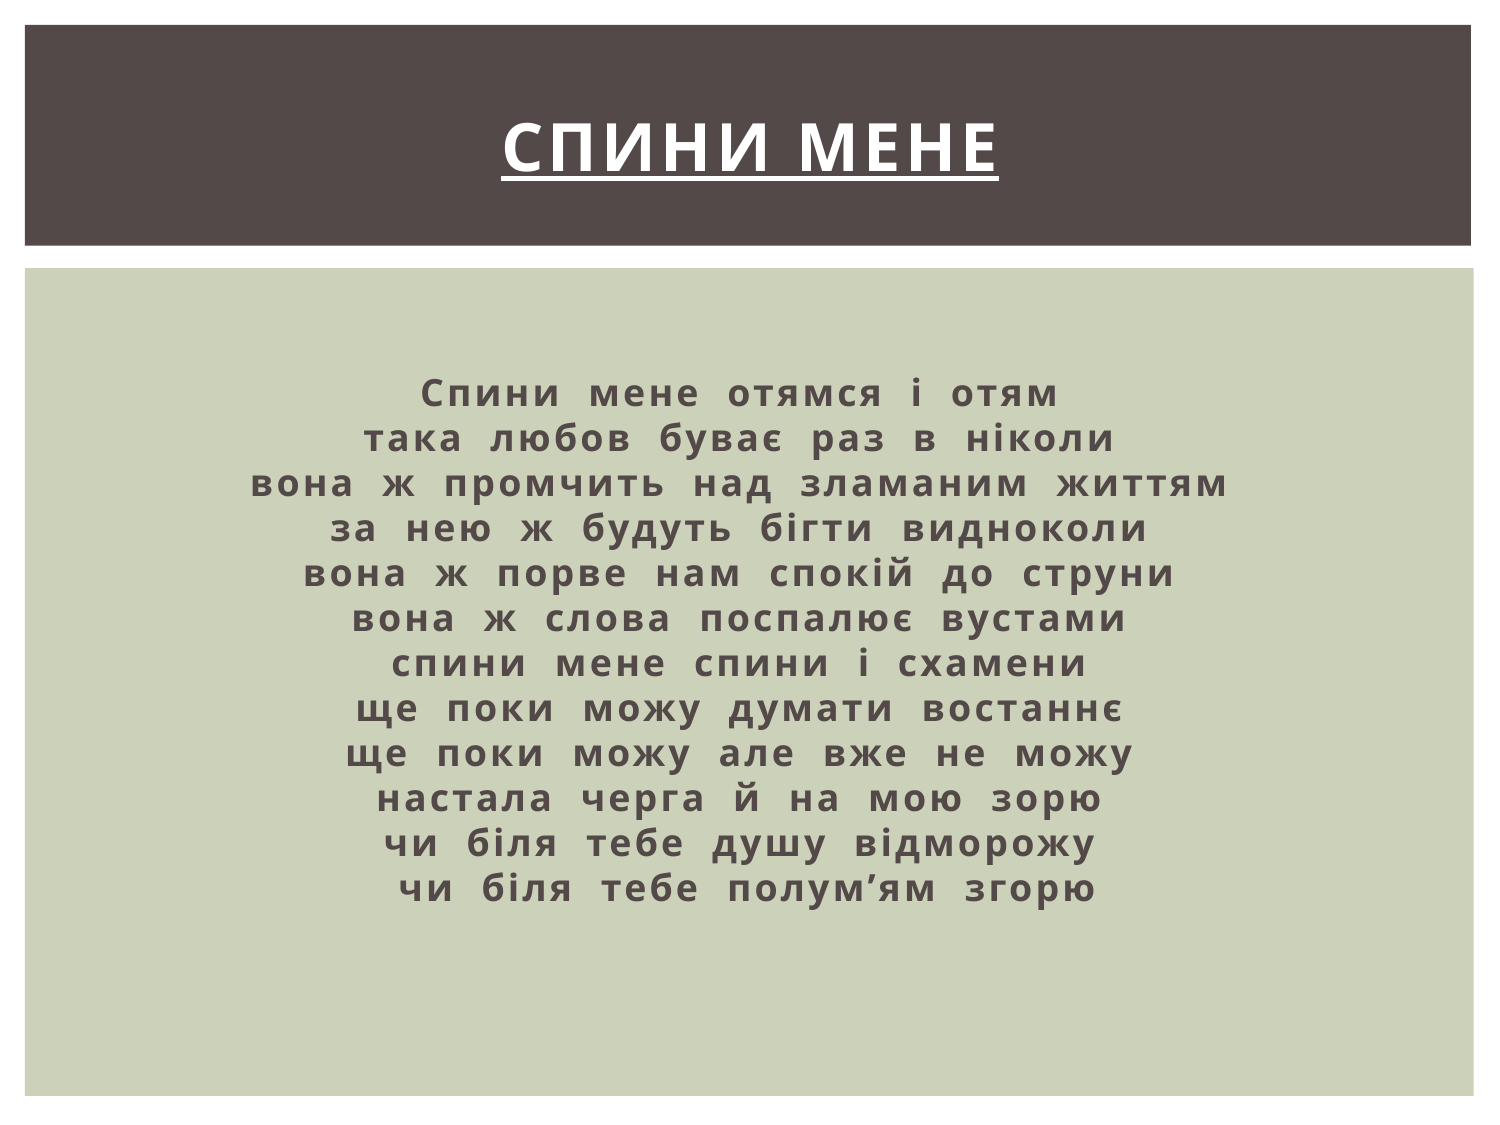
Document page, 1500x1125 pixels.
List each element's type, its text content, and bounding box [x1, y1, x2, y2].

title СПИНИ МЕНЕ [62, 58, 1438, 232]
